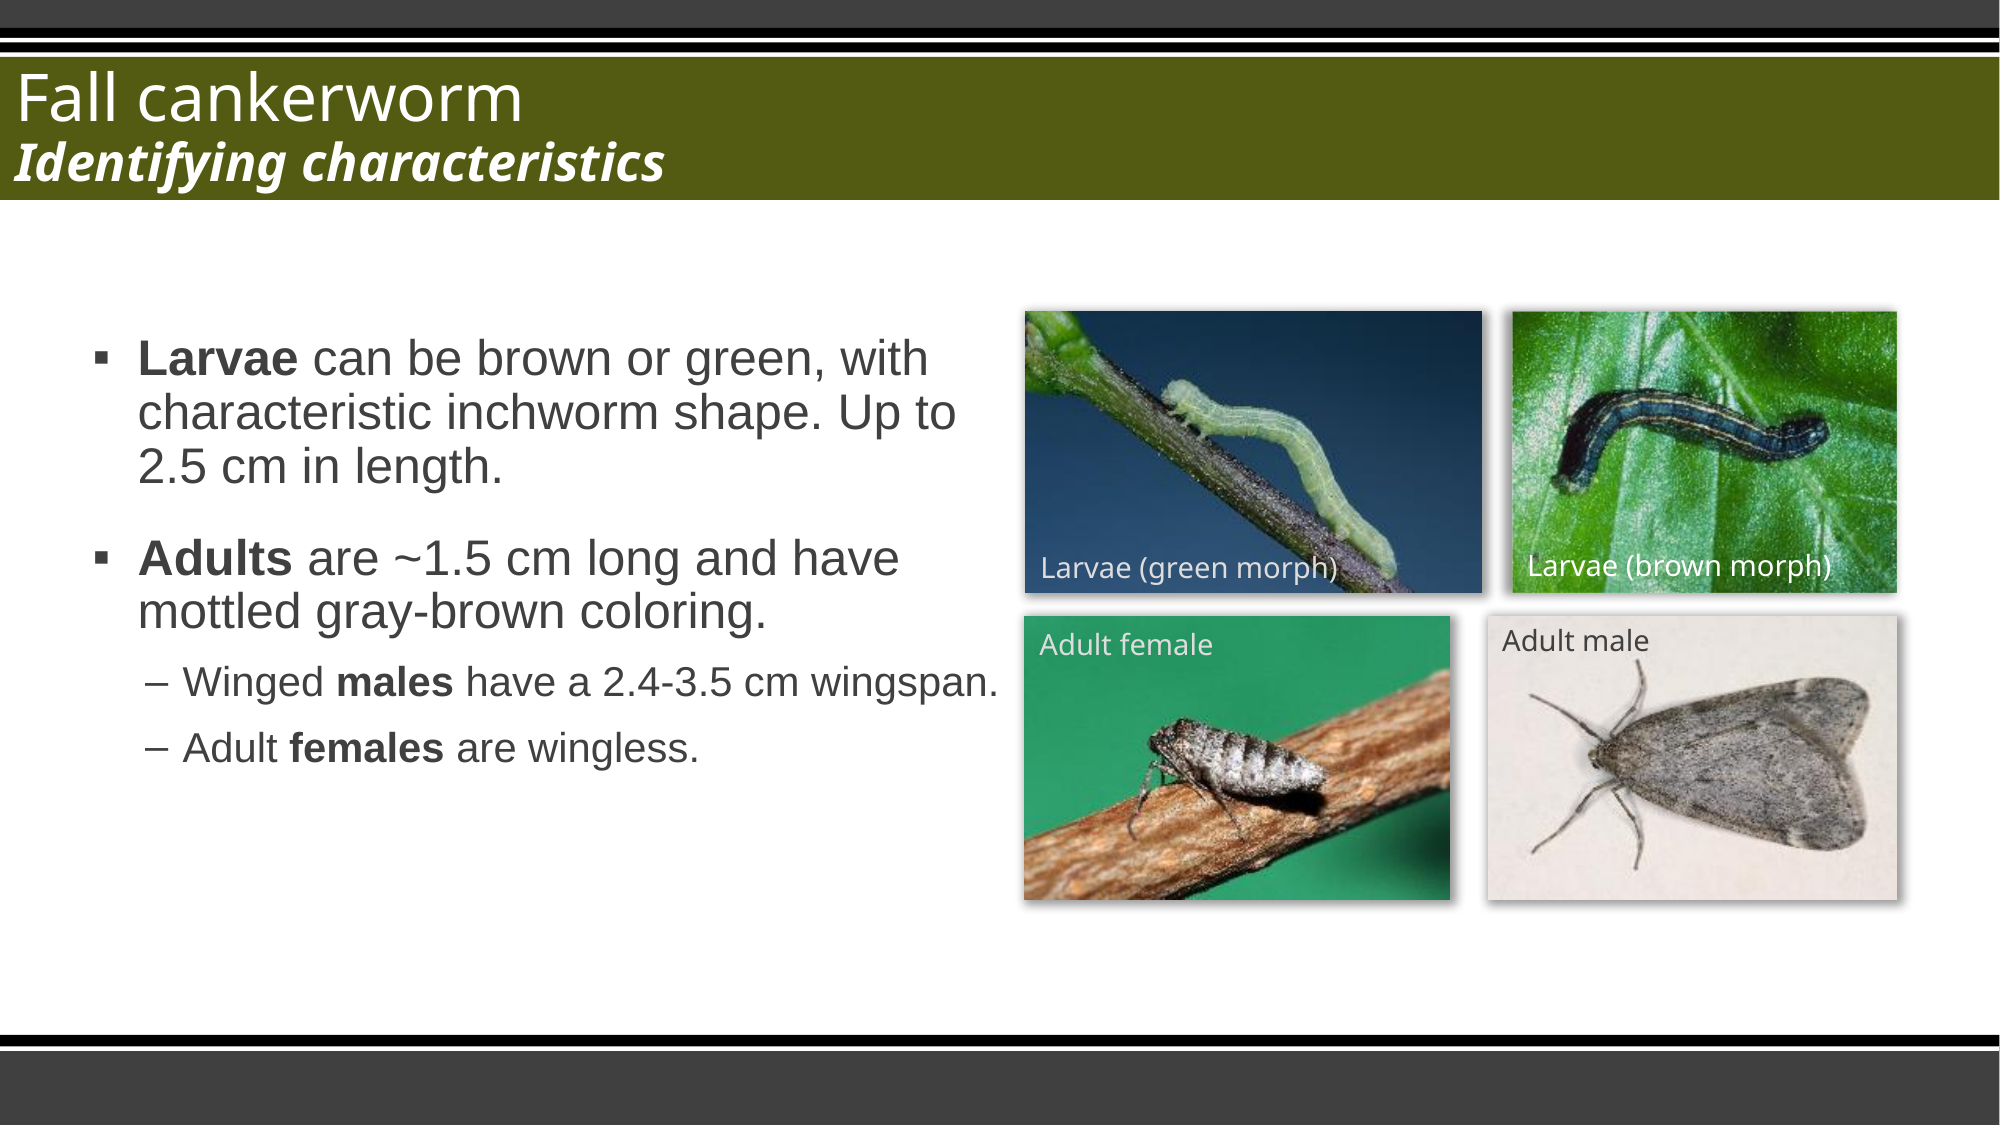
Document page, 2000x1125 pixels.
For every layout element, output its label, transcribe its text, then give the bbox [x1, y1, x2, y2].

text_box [1024, 310, 1898, 901]
list Larvae can be brown or green, with characteristic inchworm shape. Up to 2.5 cm in length. Adults are ~1.5 cm long and have mottled gray-brown coloring. Winged males have a 2.4-3.5 cm wingspan. Adult females are wingless. [77, 324, 1021, 850]
title Fall cankerworm Identifying characteristics [0, 56, 2000, 200]
